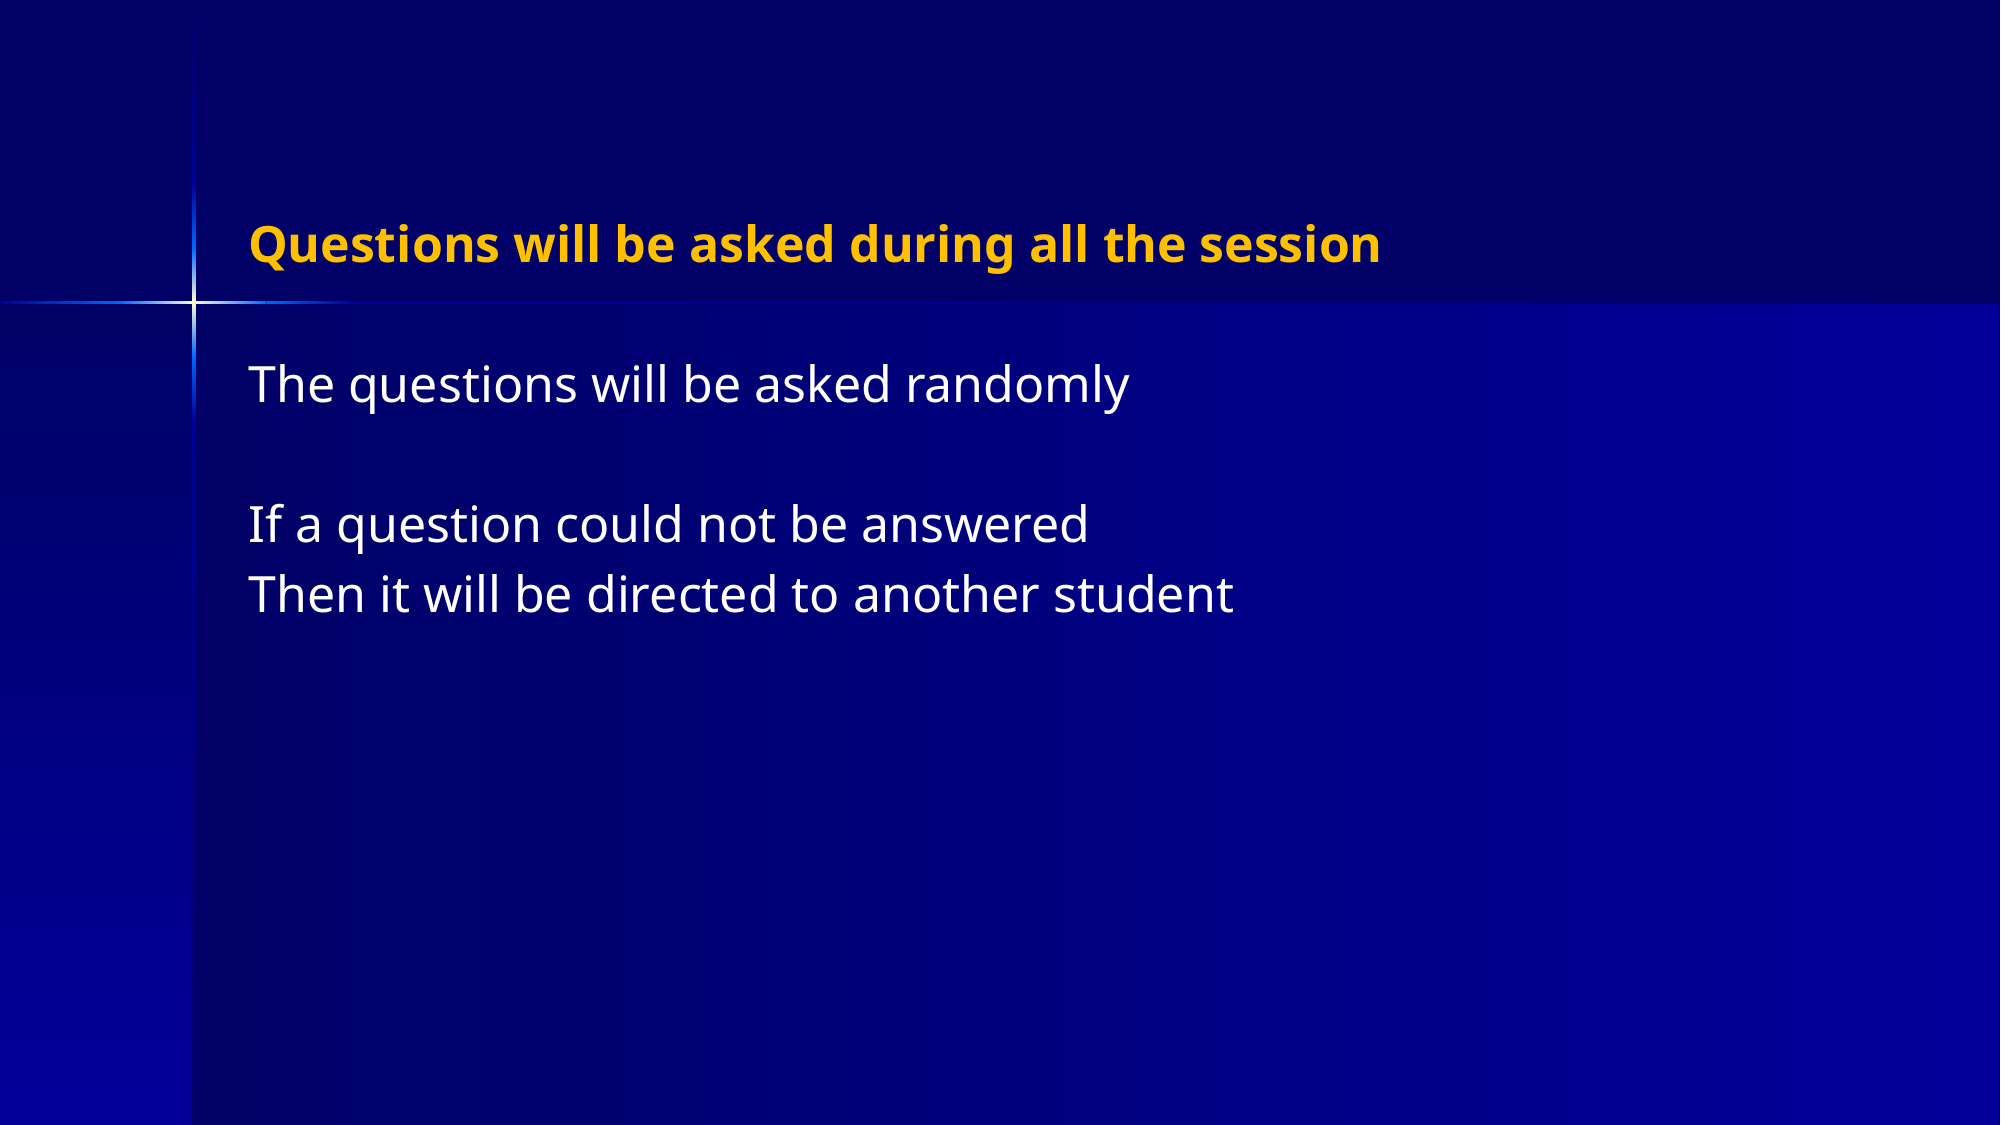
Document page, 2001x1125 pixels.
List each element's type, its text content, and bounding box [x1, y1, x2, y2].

list Questions will be asked during all the session The questions will be asked randomly If a question could not be answered Then it will be directed to another student [233, 204, 1884, 1001]
